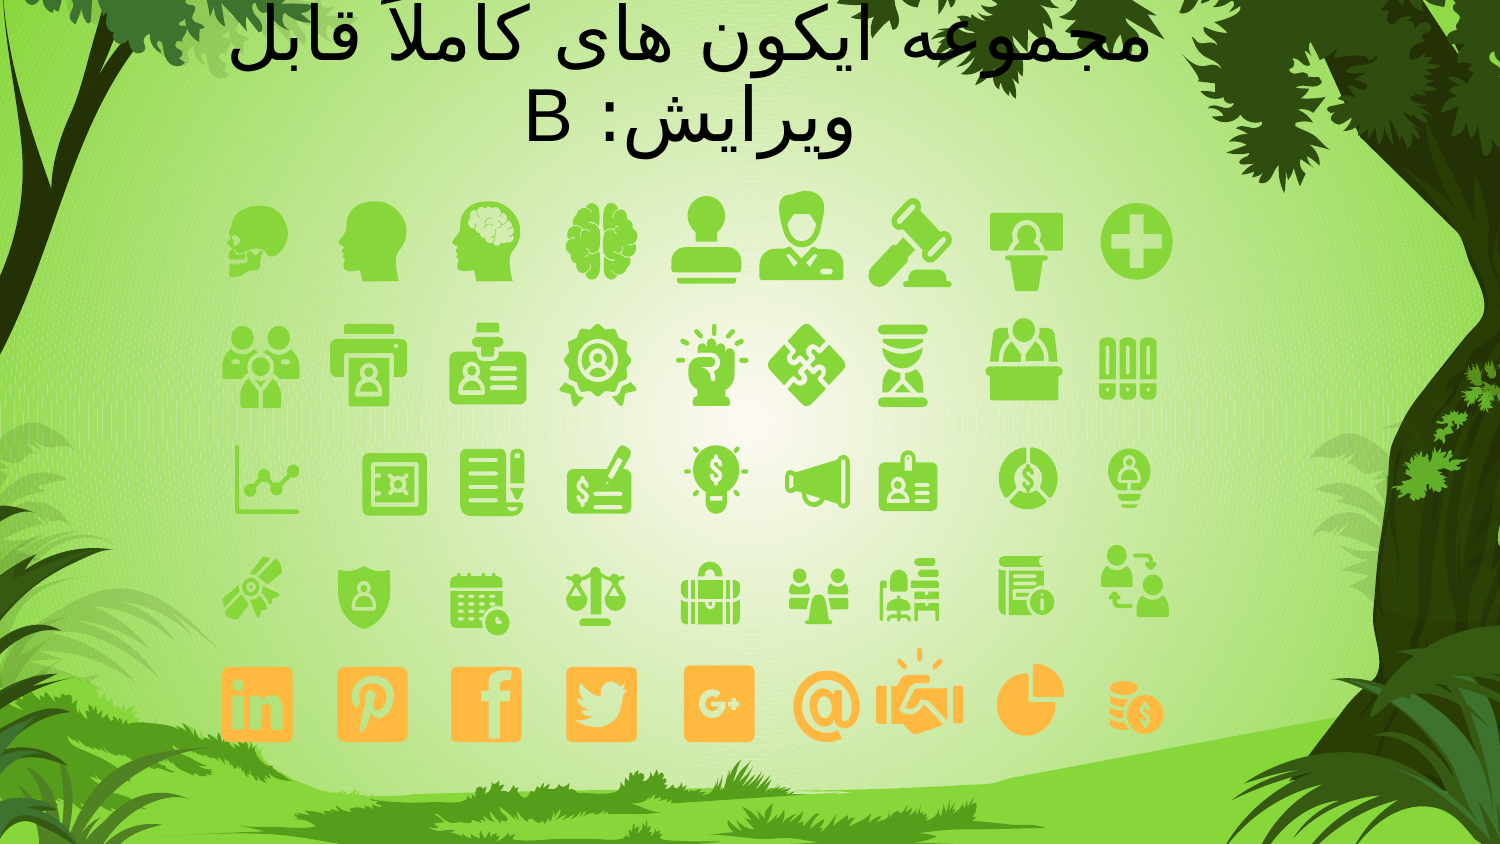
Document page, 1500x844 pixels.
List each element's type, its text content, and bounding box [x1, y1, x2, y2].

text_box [459, 448, 525, 517]
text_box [683, 445, 749, 515]
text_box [1100, 544, 1169, 618]
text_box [680, 561, 741, 625]
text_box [675, 323, 749, 407]
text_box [1107, 448, 1151, 509]
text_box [337, 565, 391, 630]
text_box [565, 202, 601, 280]
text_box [996, 663, 1065, 736]
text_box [362, 452, 428, 516]
text_box [222, 666, 293, 743]
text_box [449, 322, 527, 405]
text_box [338, 200, 407, 282]
text_box [226, 205, 288, 278]
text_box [671, 195, 742, 285]
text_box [998, 447, 1058, 510]
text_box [329, 323, 408, 407]
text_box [788, 568, 849, 625]
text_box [759, 190, 845, 281]
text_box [985, 317, 1064, 401]
text_box [566, 445, 632, 514]
text_box [683, 665, 755, 743]
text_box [558, 323, 637, 407]
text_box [989, 212, 1064, 292]
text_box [234, 444, 300, 515]
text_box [878, 450, 938, 512]
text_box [879, 558, 940, 622]
text_box [793, 670, 860, 743]
text_box [785, 454, 850, 509]
text_box [451, 666, 522, 743]
text_box [452, 201, 521, 282]
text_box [868, 197, 953, 288]
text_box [875, 647, 964, 735]
text_box مجموعه آیکون های کاملاً قابل ویرایش: B [123, 43, 1259, 111]
text_box [337, 666, 408, 743]
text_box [877, 324, 929, 408]
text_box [998, 555, 1055, 616]
text_box [602, 202, 638, 280]
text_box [565, 566, 627, 627]
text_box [1098, 337, 1157, 400]
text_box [767, 323, 847, 407]
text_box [222, 556, 283, 620]
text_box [221, 325, 300, 409]
text_box [566, 666, 637, 743]
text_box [449, 572, 510, 636]
text_box [1100, 202, 1173, 280]
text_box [1109, 680, 1164, 735]
